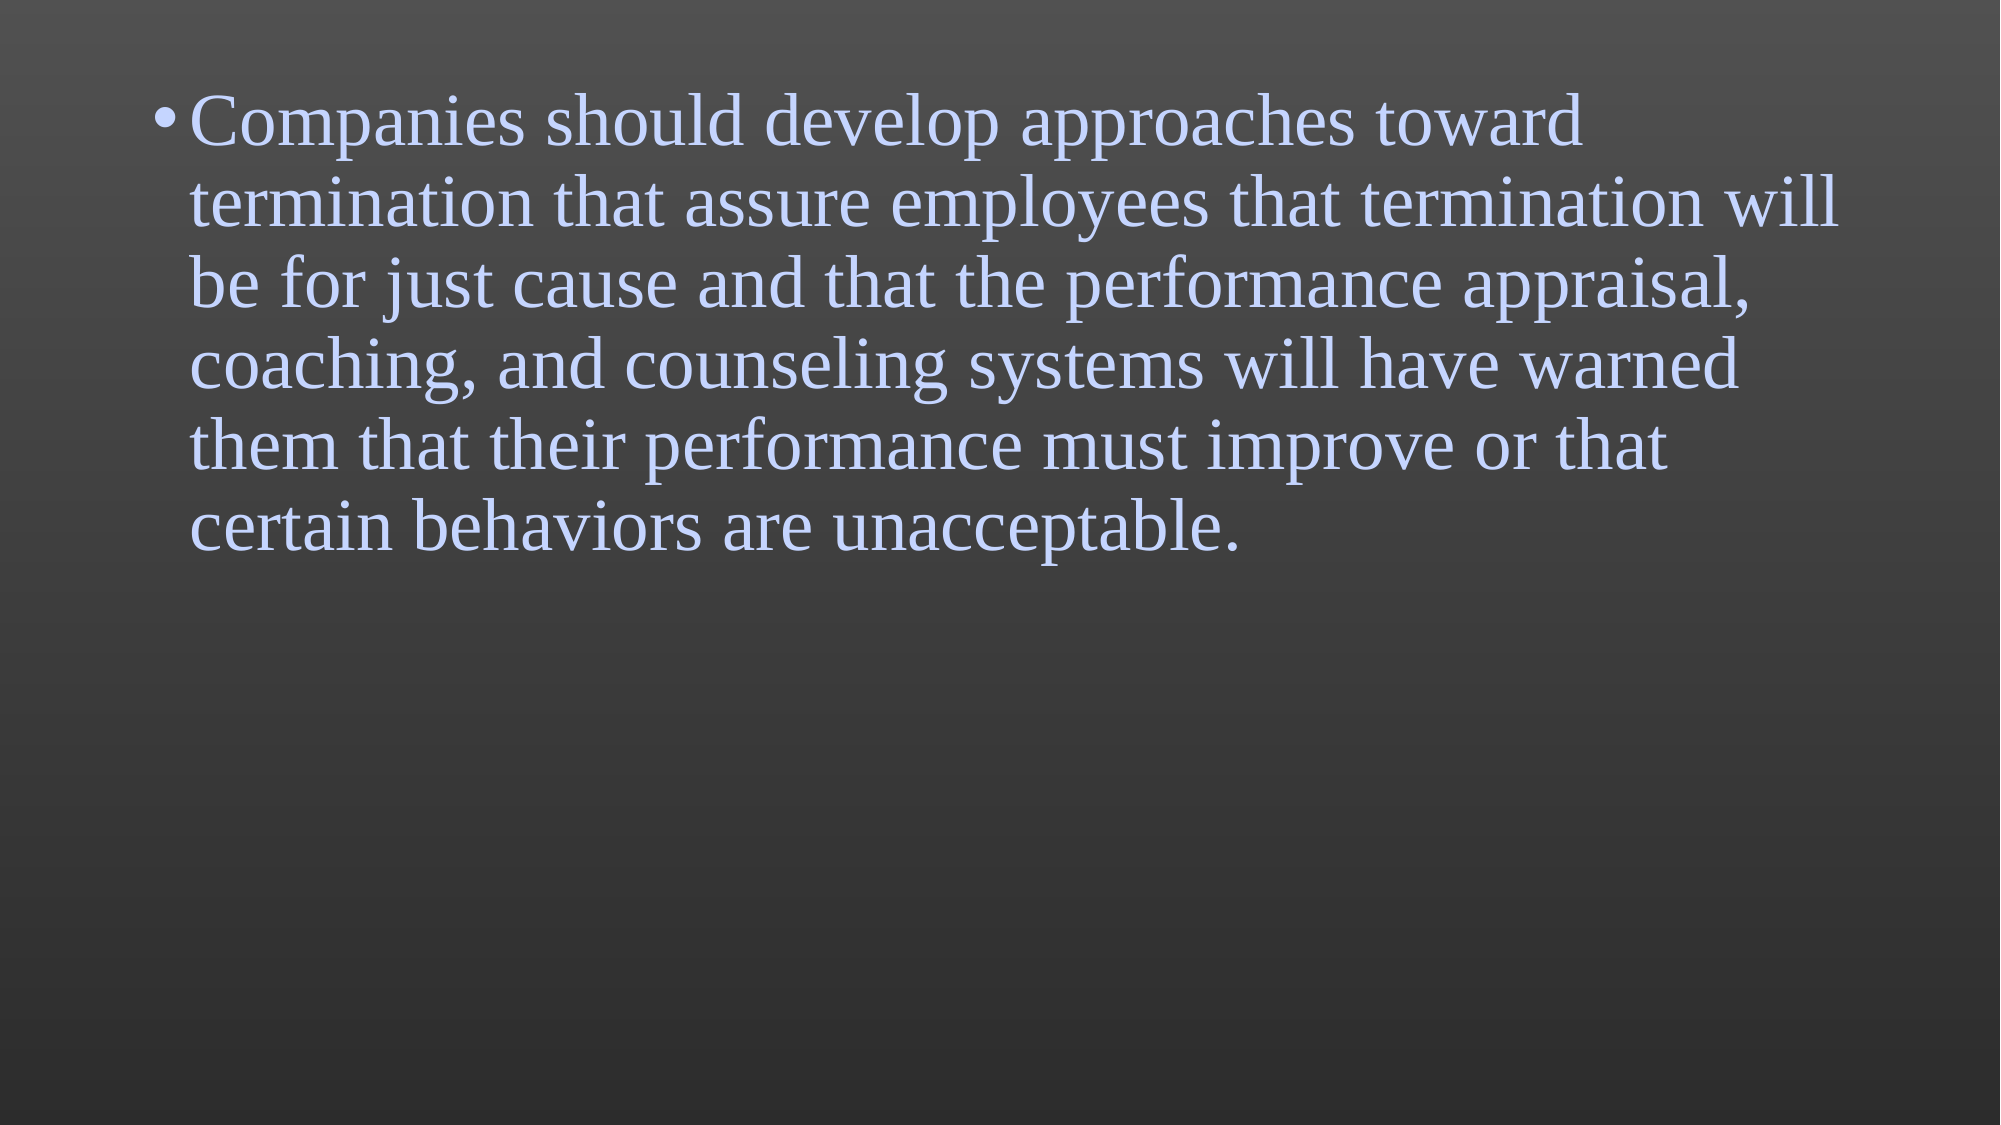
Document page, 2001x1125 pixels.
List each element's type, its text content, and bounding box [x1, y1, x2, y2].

list Companies should develop approaches toward termination that assure employees that termination will be for just cause and that the performance appraisal, coaching, and counseling systems will have warned them that their performance must improve or that certain behaviors are unacceptable. [137, 73, 1863, 1050]
